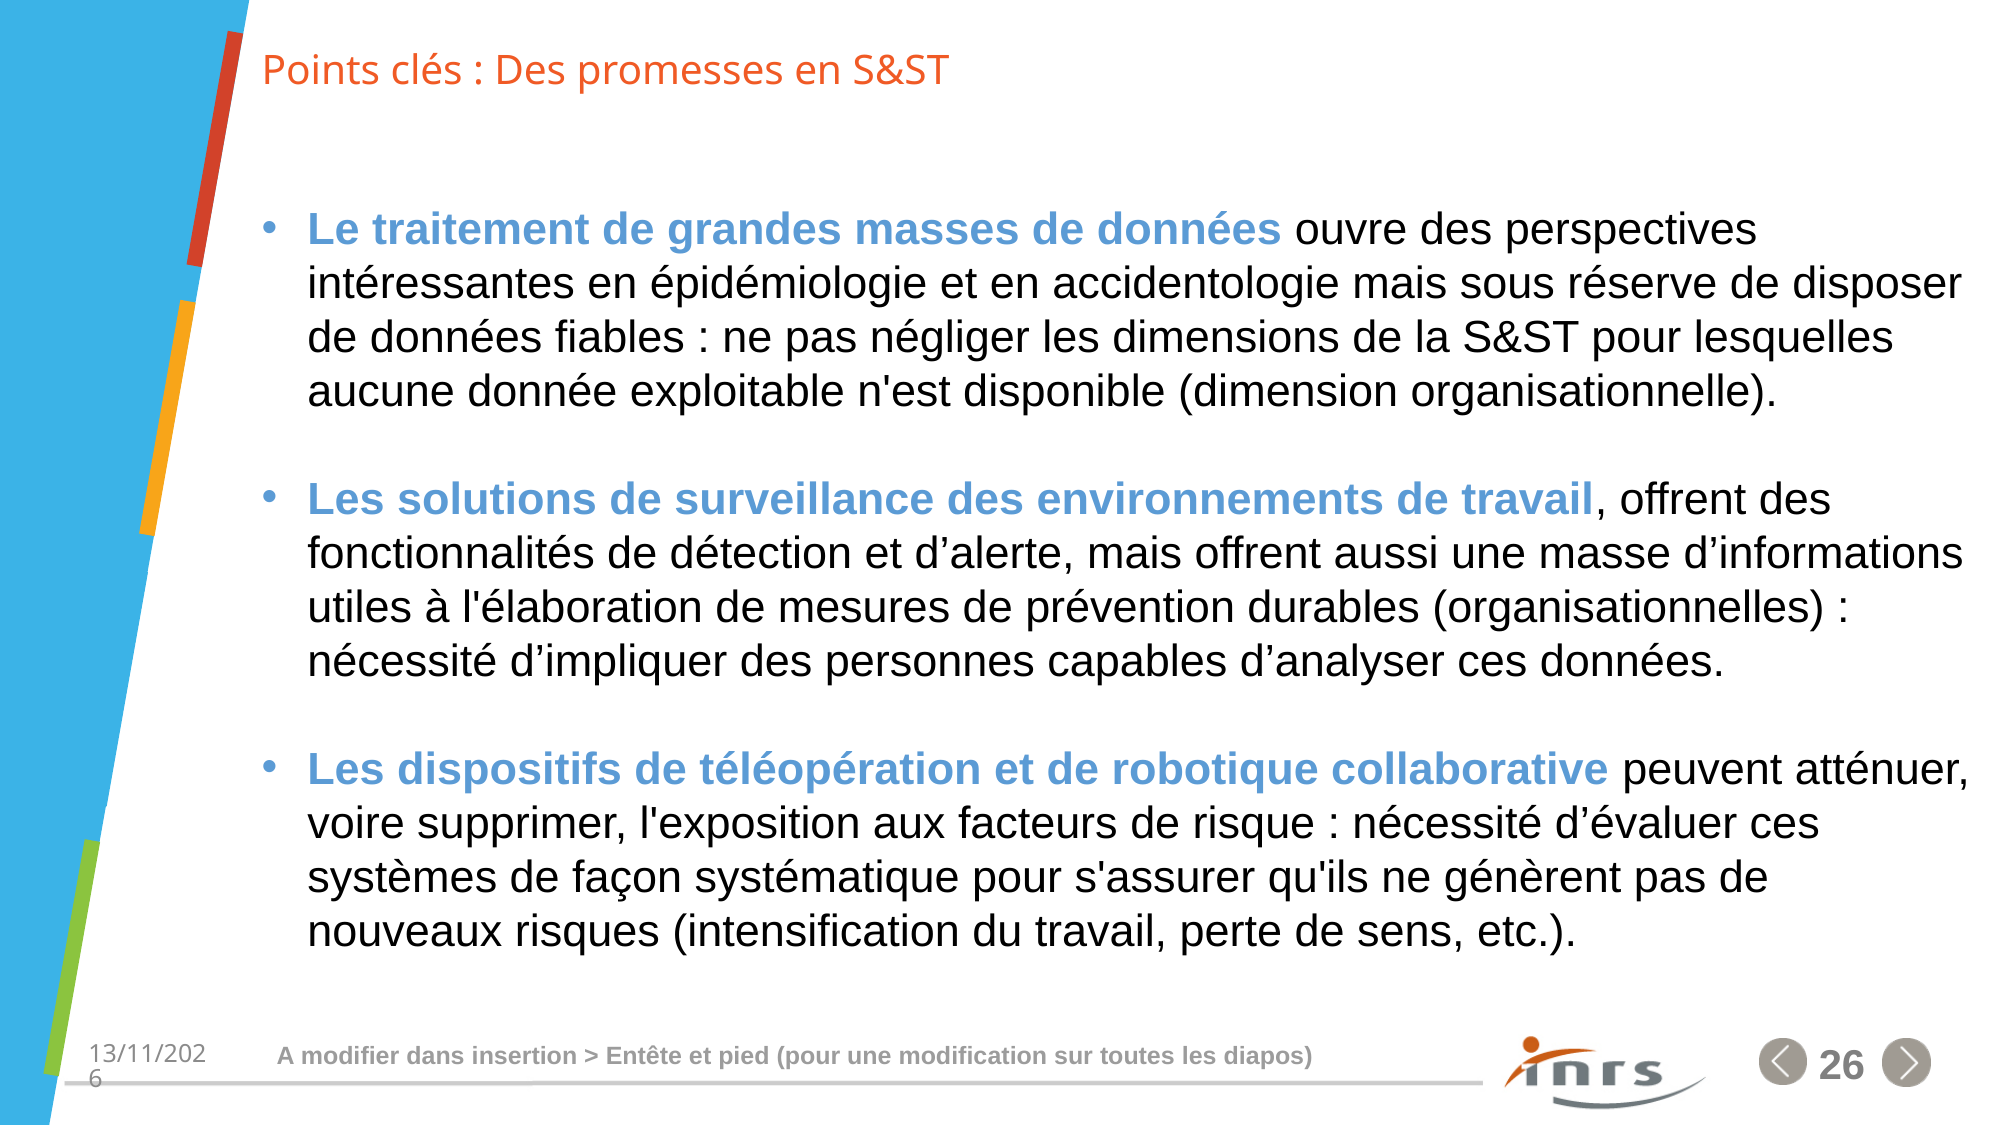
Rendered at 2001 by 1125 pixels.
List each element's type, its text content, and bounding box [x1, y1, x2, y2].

picture [50, 0, 2001, 1125]
list Le traitement de grandes masses de données ouvre des perspectives intéressantes en épidémiologie et en accidentologie mais sous réserve de disposer de données fiables : ne pas négliger les dimensions de la S&ST pour lesquelles aucune donnée exploitable n'est disponible (dimension organisationnelle). Les solutions de surveillance des environnements de travail, offrent des fonctionnalités de détection et d’alerte, mais offrent aussi une masse d’informations utiles à l'élaboration de mesures de prévention durables (organisationnelles) : nécessité d’impliquer des personnes capables d’analyser ces données. Les dispositifs de téléopération et de robotique collaborative peuvent atténuer, voire supprimer, l'exposition aux facteurs de risque : nécessité d’évaluer ces systèmes de façon systématique pour s'assurer qu'ils ne génèrent pas de nouveaux risques (intensification du travail, perte de sens, etc.). [261, 199, 1975, 986]
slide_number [73, 1024, 236, 1085]
footer A modifier dans insertion > Entête et pied (pour une modification sur toutes les diapos) [261, 1024, 1480, 1085]
title Points clés : Des promesses en S&ST [261, 48, 1975, 143]
